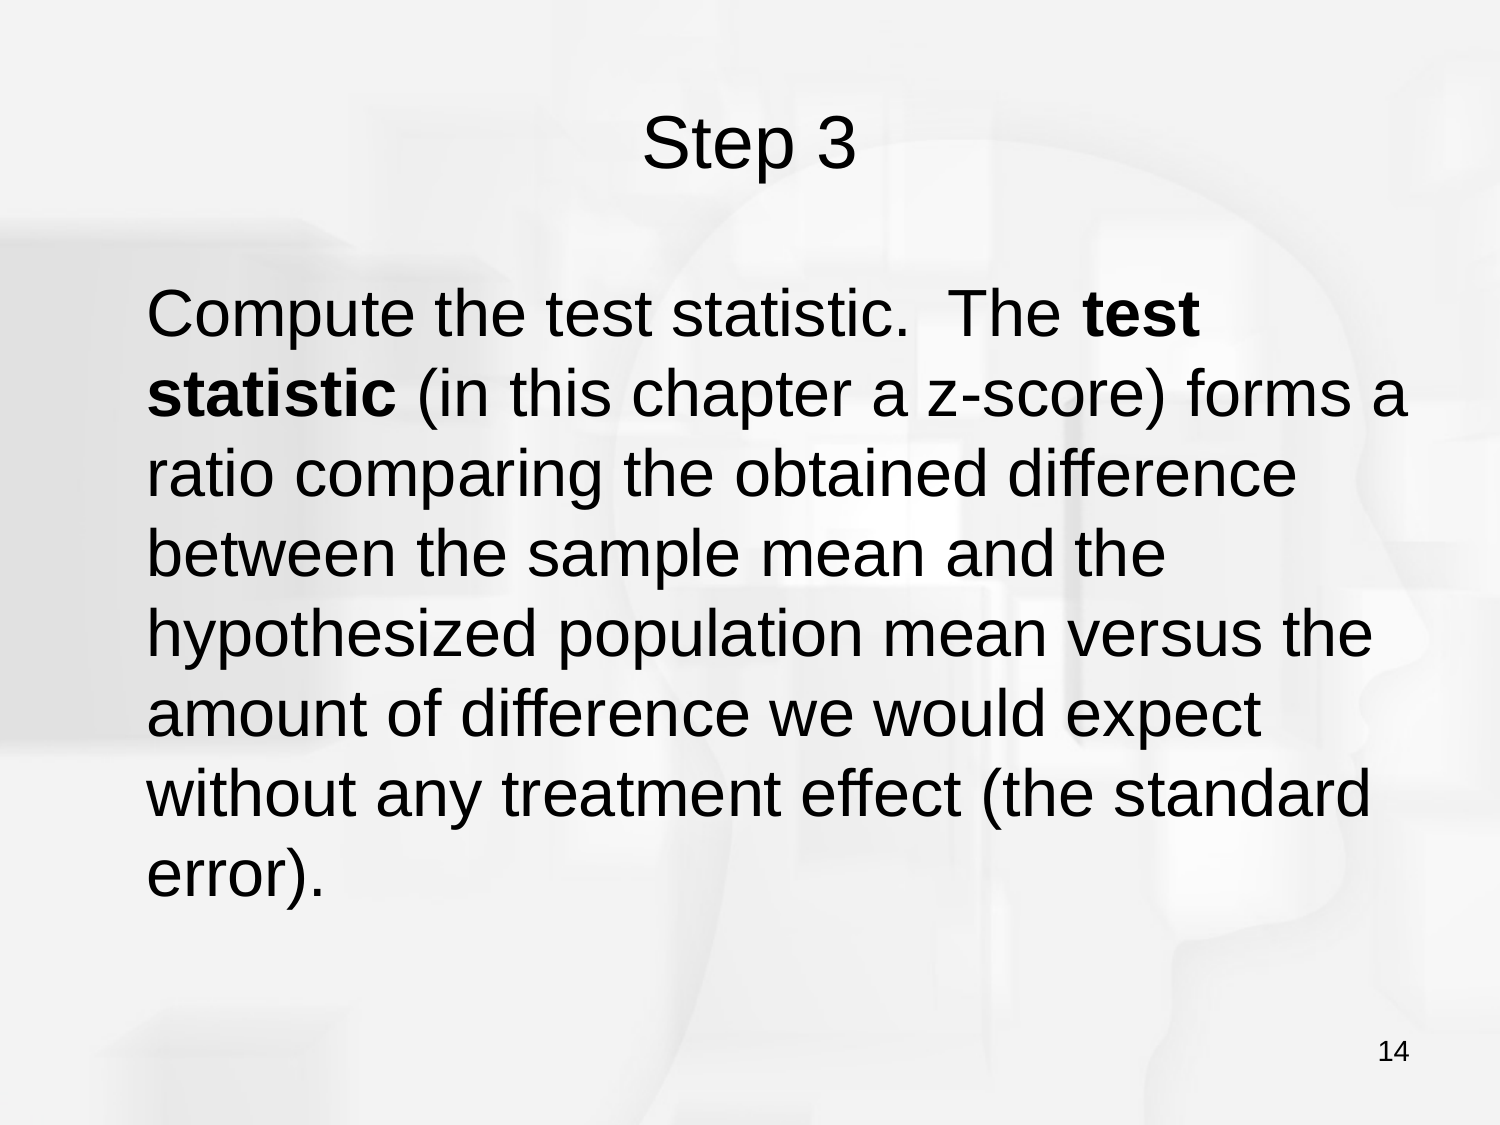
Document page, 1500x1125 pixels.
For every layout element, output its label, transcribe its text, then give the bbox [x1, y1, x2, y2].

title Step 3 [74, 44, 1426, 233]
list Compute the test statistic. The test statistic (in this chapter a z-score) forms a ratio comparing the obtained difference between the sample mean and the hypothesized population mean versus the amount of difference we would expect without any treatment effect (the standard error). [74, 262, 1426, 1006]
picture [0, 0, 1500, 1125]
slide_number 14 [1074, 1024, 1426, 1103]
